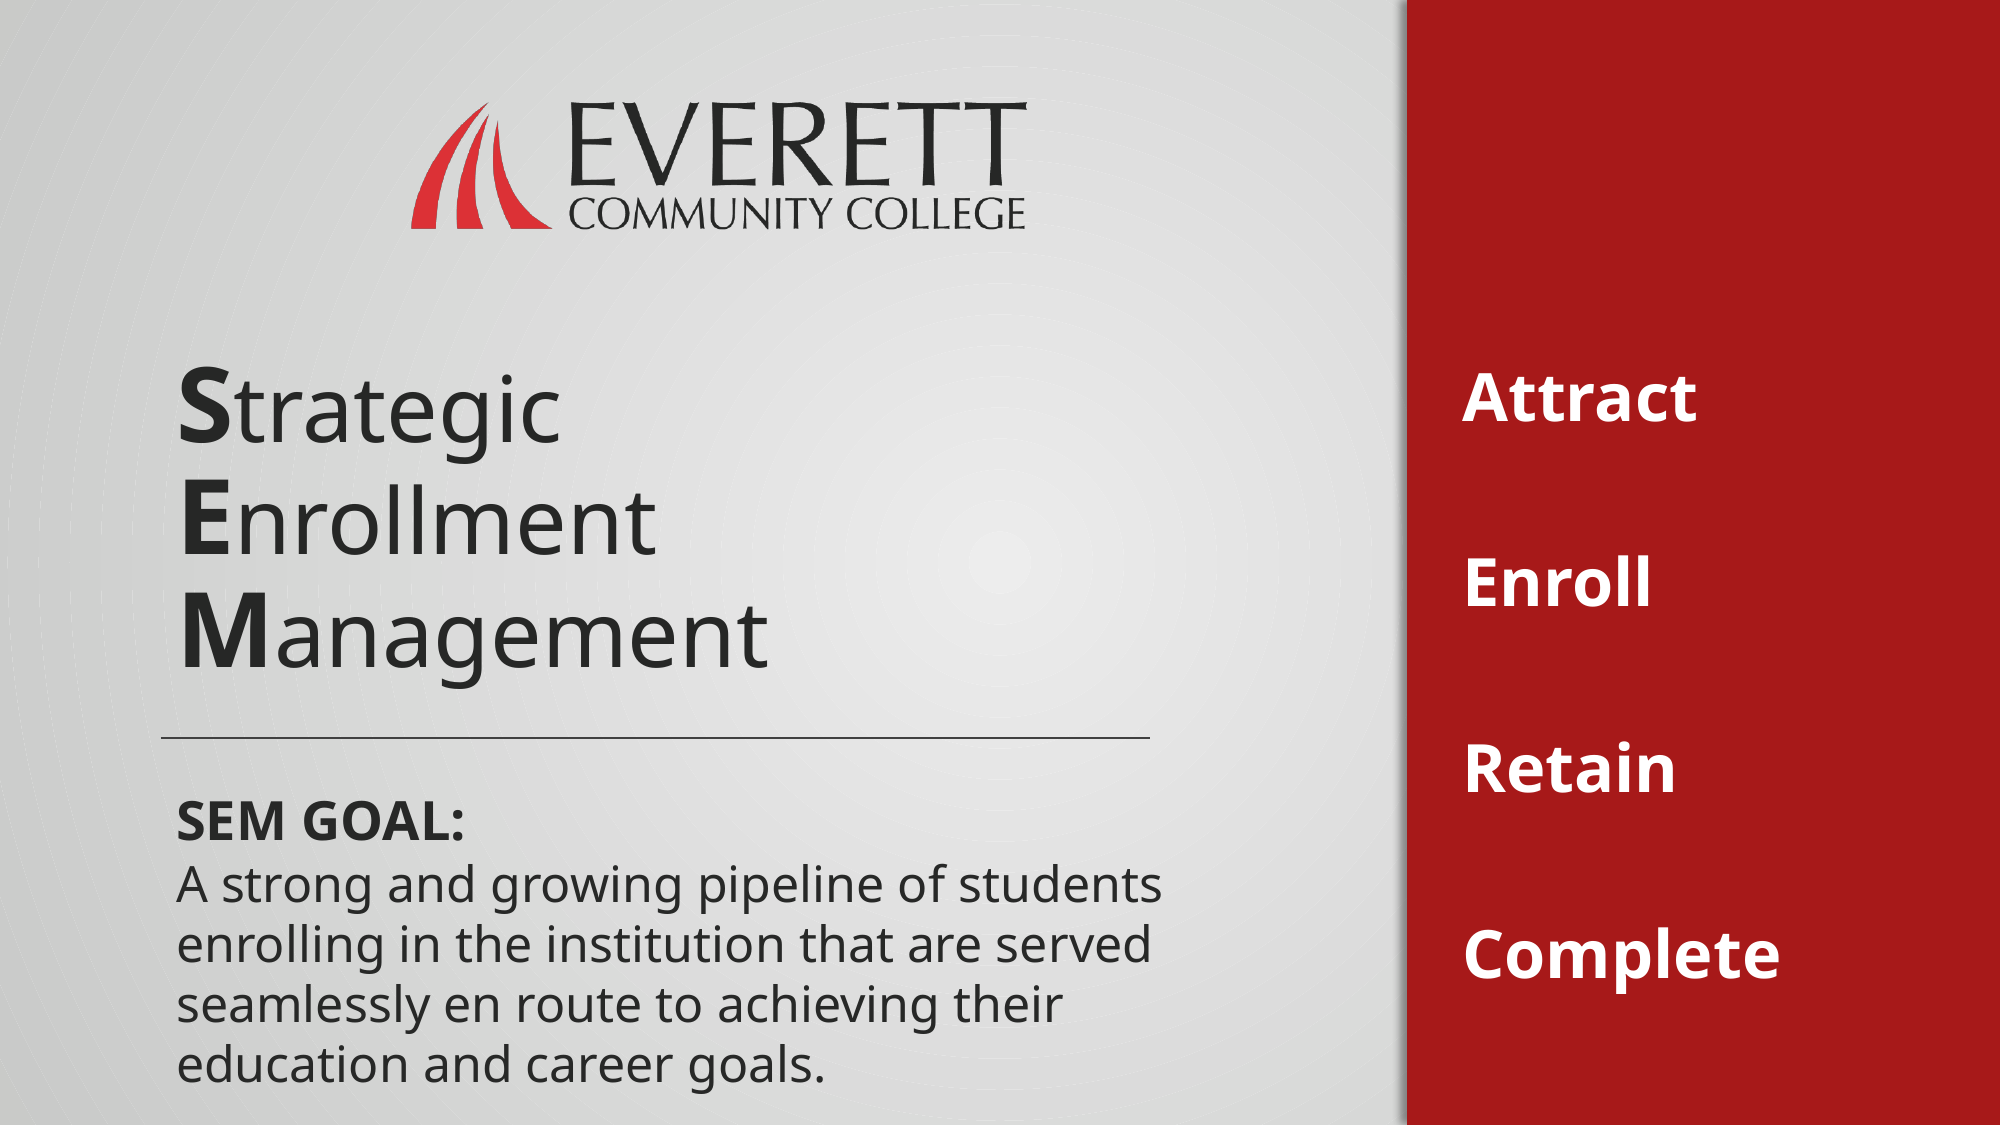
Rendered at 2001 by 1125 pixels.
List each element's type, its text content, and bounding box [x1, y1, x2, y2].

title Strategic Enrollment Management [161, 341, 1065, 698]
text_box [1406, 0, 2000, 1125]
subtitle SEM GOAL: A strong and growing pipeline of students enrolling in the institution that are served seamlessly en route to achieving their education and career goals. [161, 705, 1272, 1042]
picture [390, 77, 1043, 251]
text_box Attract Enroll Retain Complete [1412, 356, 1882, 1076]
